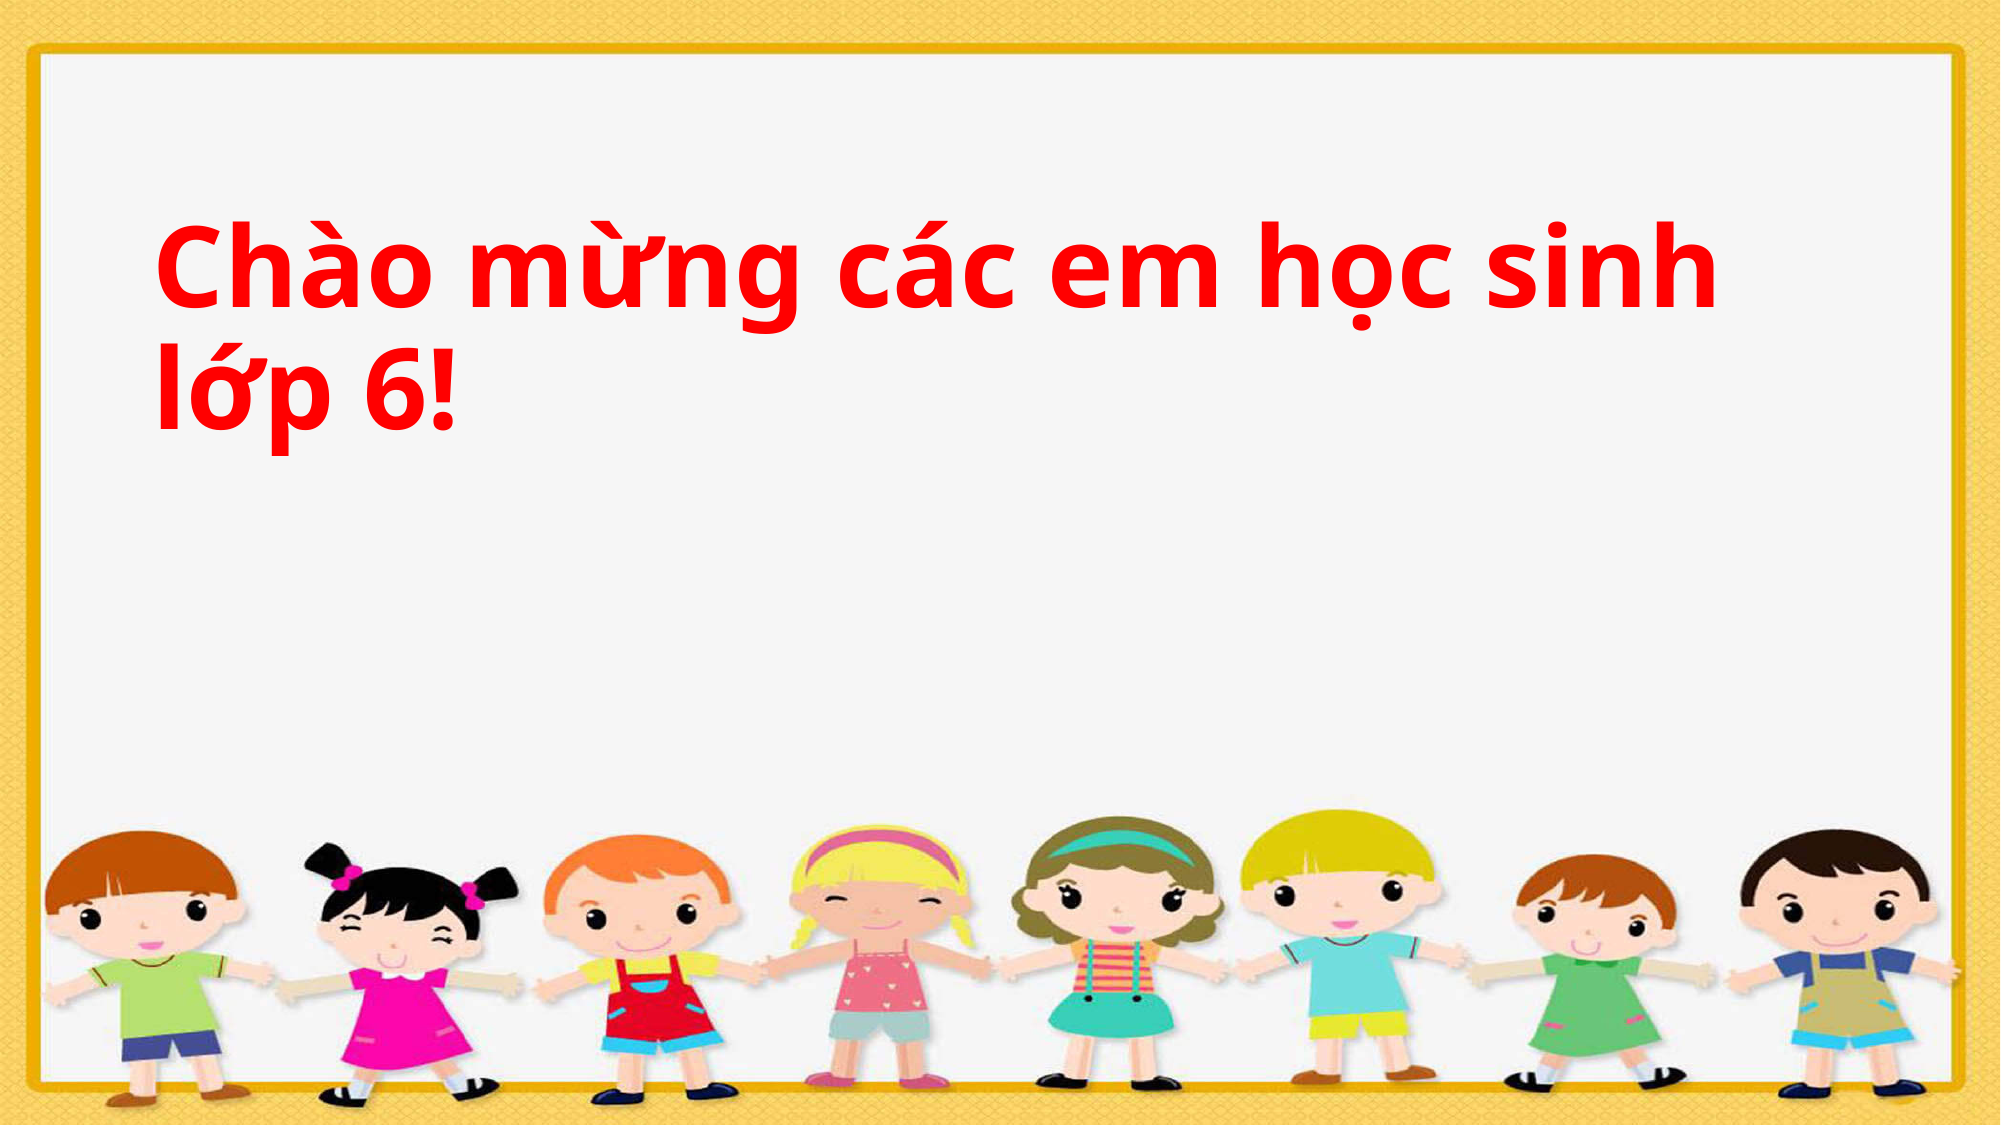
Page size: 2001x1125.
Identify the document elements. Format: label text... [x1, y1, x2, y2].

picture [0, 0, 2001, 1125]
title Chào mừng các em học sinh lớp 6! [137, 223, 1863, 441]
